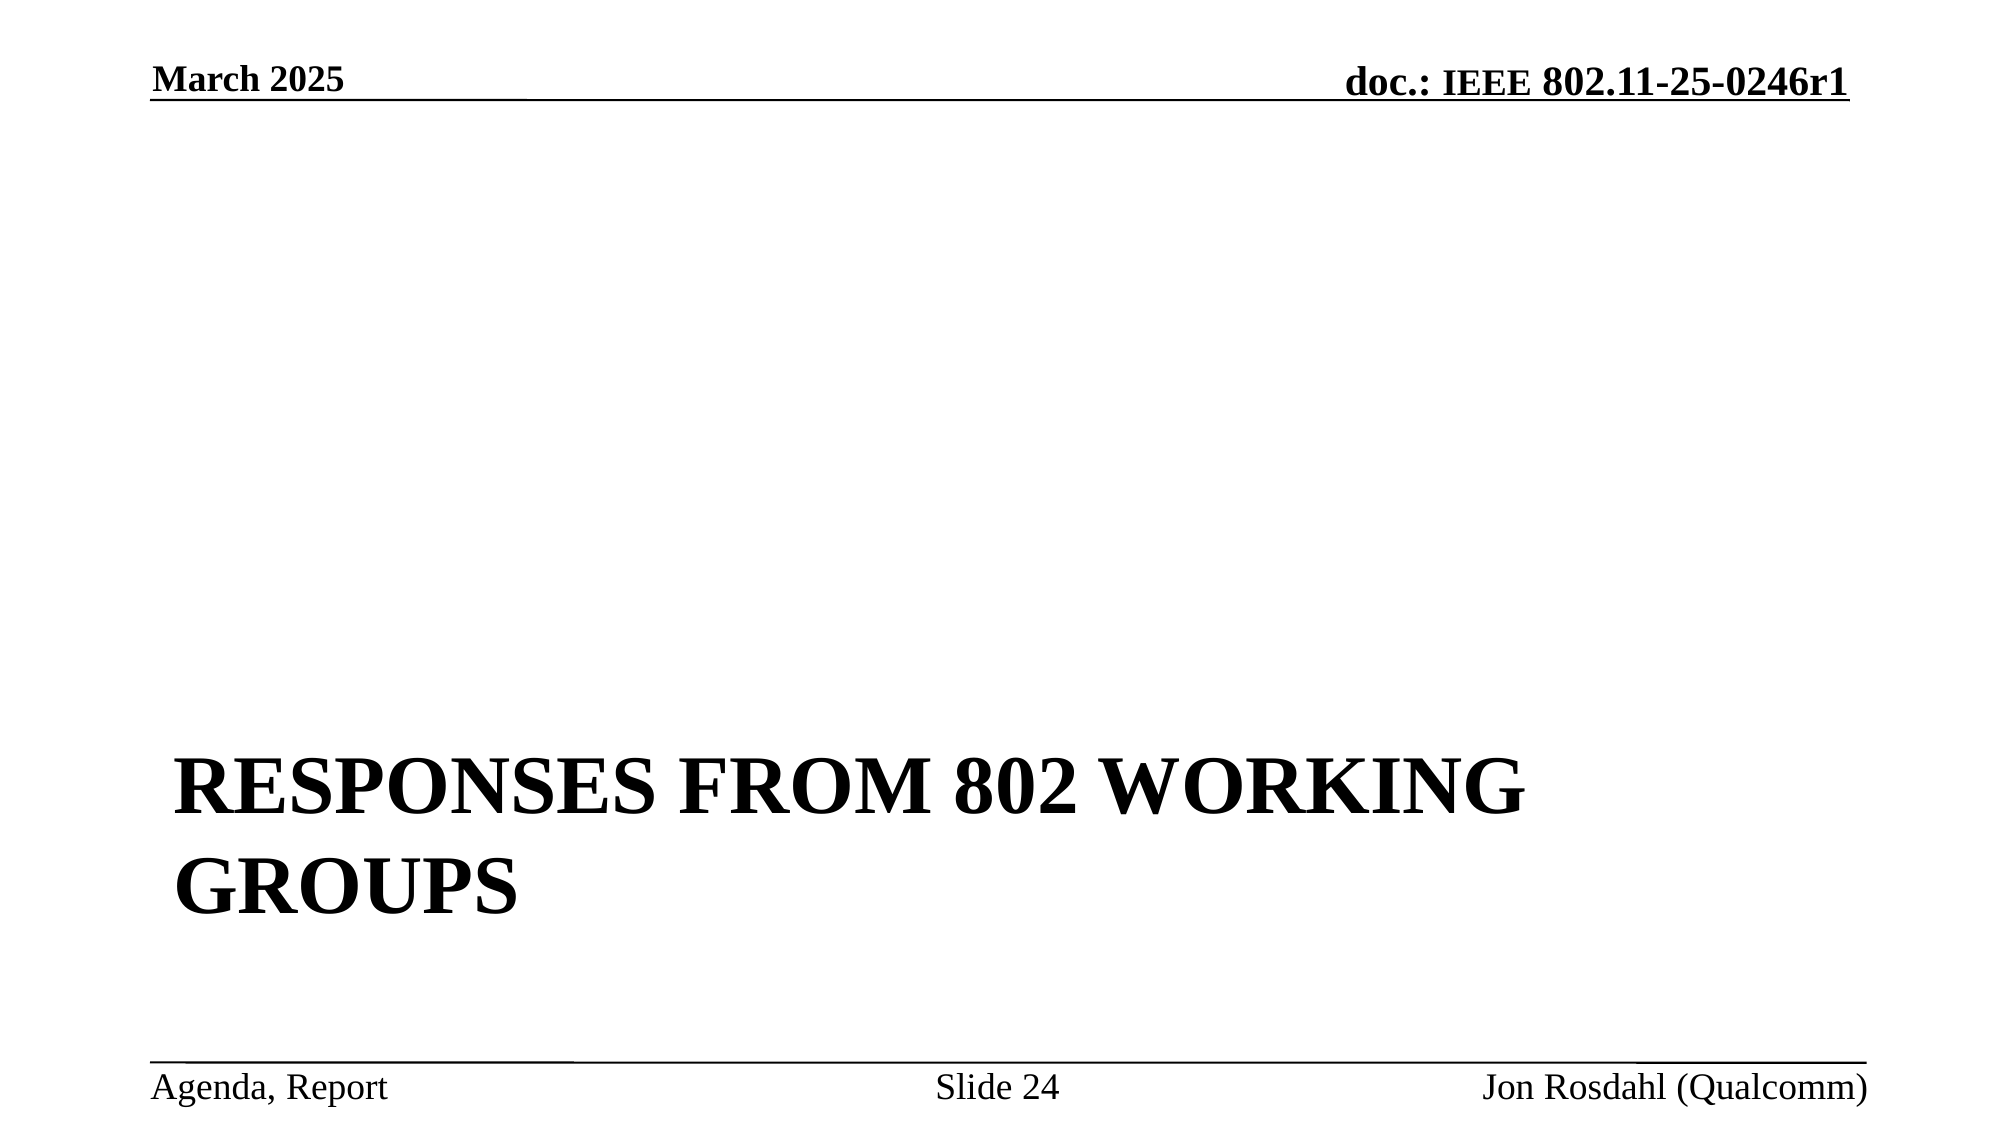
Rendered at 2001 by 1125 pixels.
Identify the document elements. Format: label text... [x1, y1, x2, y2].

footer Jon Rosdahl (Qualcomm) [1424, 1061, 1869, 1108]
slide_number Slide 24 [928, 1061, 1067, 1123]
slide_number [152, 49, 434, 100]
title Responses from 802 Working Groups [157, 722, 1859, 947]
